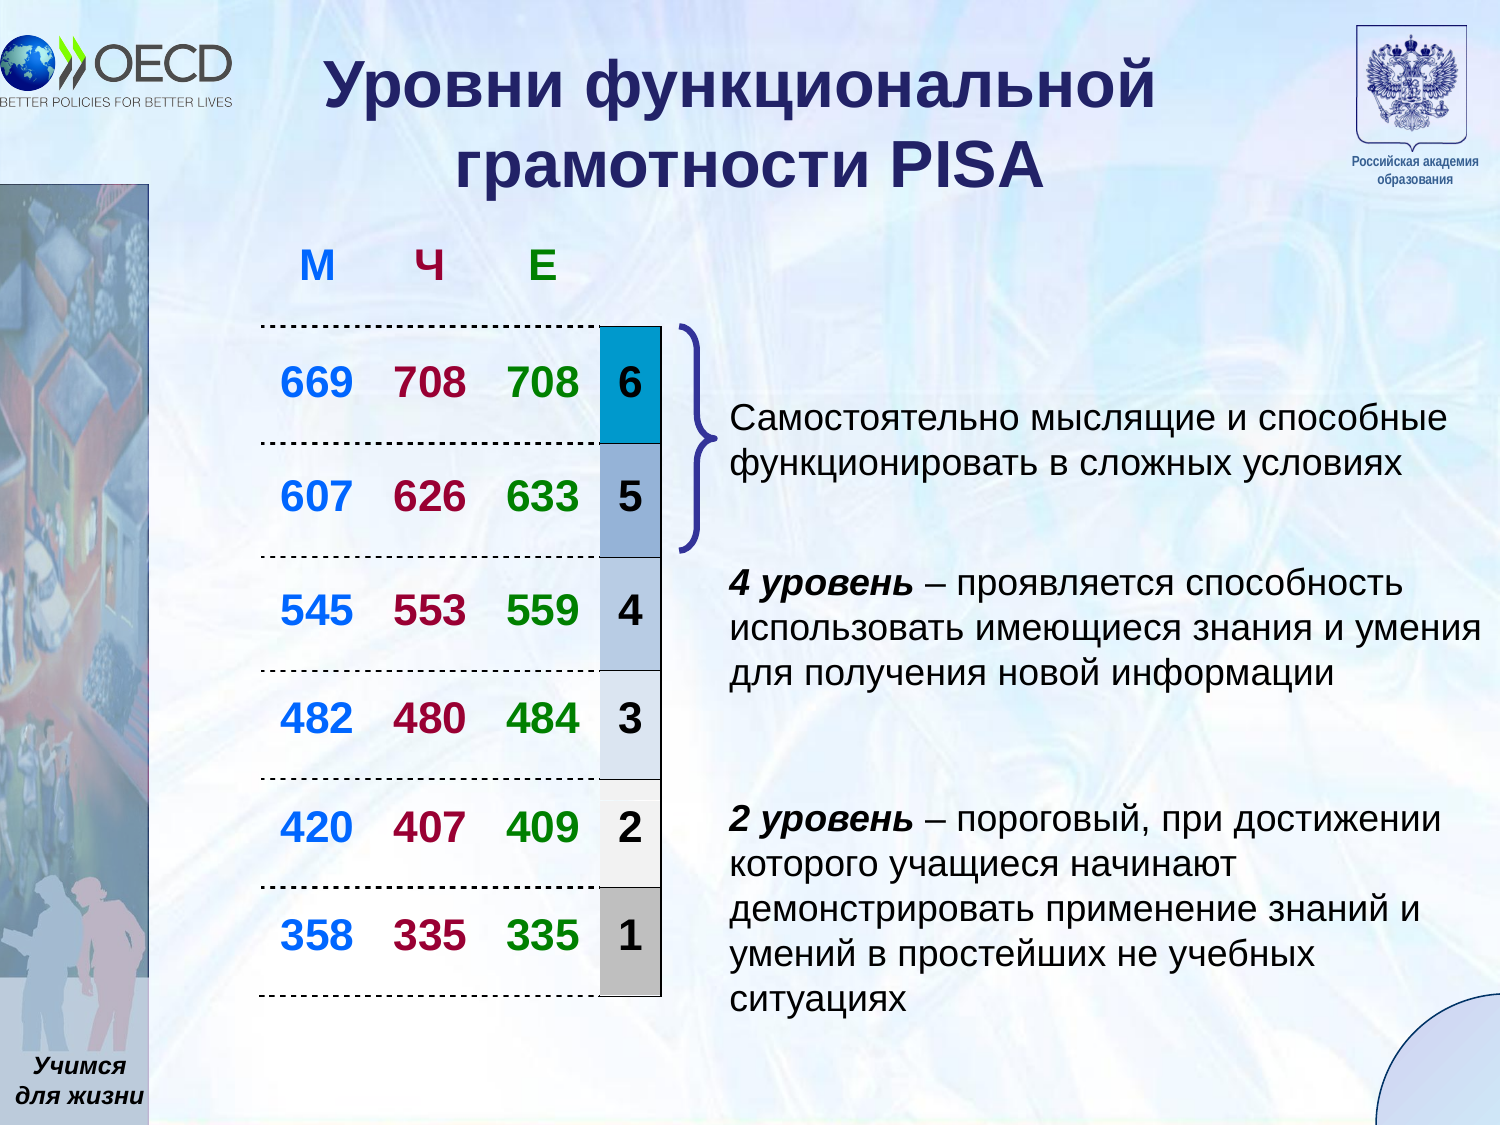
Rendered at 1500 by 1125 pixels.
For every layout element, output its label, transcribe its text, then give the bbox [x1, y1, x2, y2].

title Уровни функциональной грамотности PISA [74, 44, 1426, 197]
text_box 4 уровень – проявляется способность использовать имеющиеся знания и умения для получения новой информации [714, 550, 1500, 693]
text_box 2 уровень – пороговый, при достижении которого учащиеся начинают демонстрировать применение знаний и умений в простейших не учебных ситуациях [714, 786, 1500, 1035]
picture [0, 0, 1500, 1125]
text_box Самостоятельно мыслящие и способные функционировать в сложных условиях [714, 385, 1500, 516]
text_box [684, 327, 715, 550]
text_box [1340, 25, 1485, 185]
